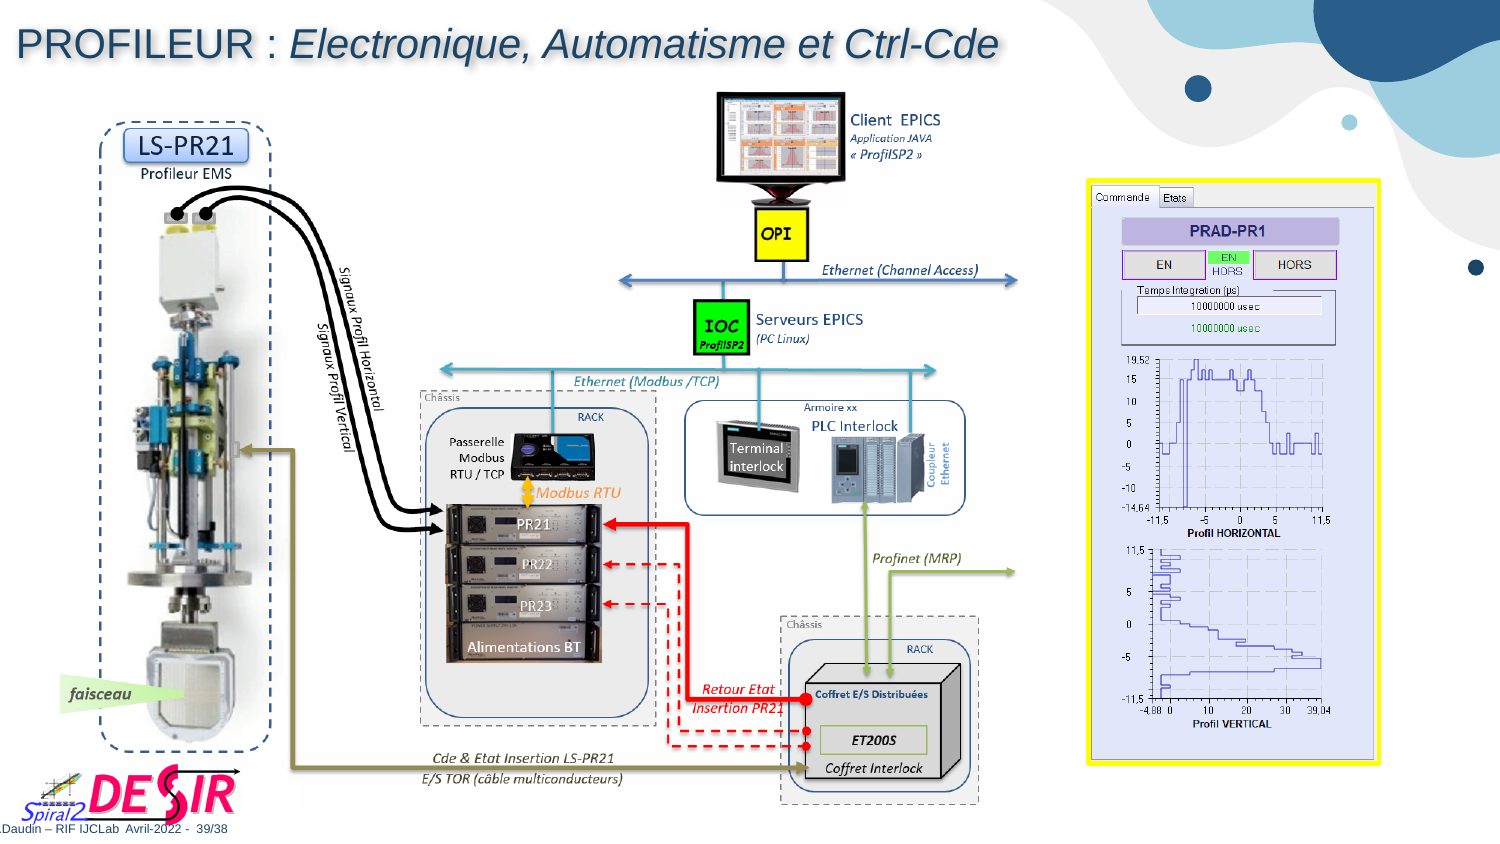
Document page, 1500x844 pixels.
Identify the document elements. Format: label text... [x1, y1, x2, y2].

picture [1090, 182, 1377, 762]
text_box PROFILEUR : Electronique, Automatisme et Ctrl-Cde [0, 8, 1094, 76]
picture [20, 87, 1026, 829]
text_box L.Daudin – RIF IJCLab Avril-2022 - 39/38 [0, 813, 286, 844]
